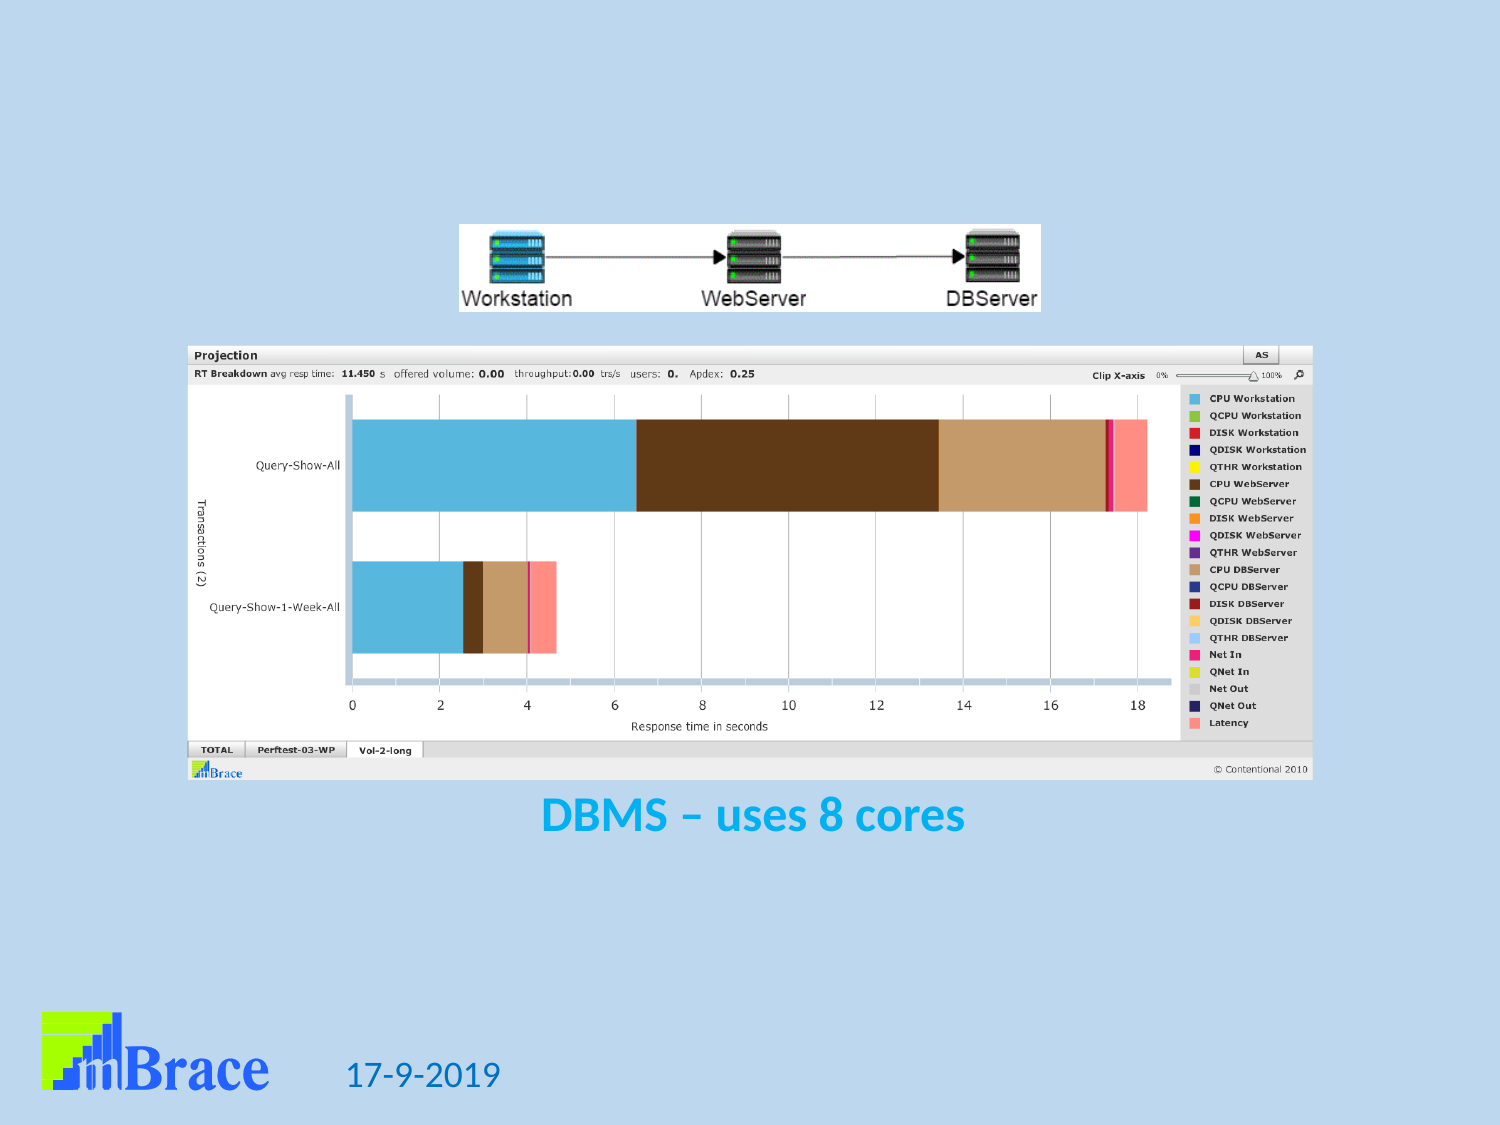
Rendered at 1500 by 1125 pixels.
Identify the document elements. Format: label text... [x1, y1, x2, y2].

picture [187, 345, 1313, 780]
picture [459, 224, 1041, 312]
text_box 17-9-2019 [178, 1042, 516, 1103]
text_box DBMS – uses 8 cores [526, 780, 981, 850]
